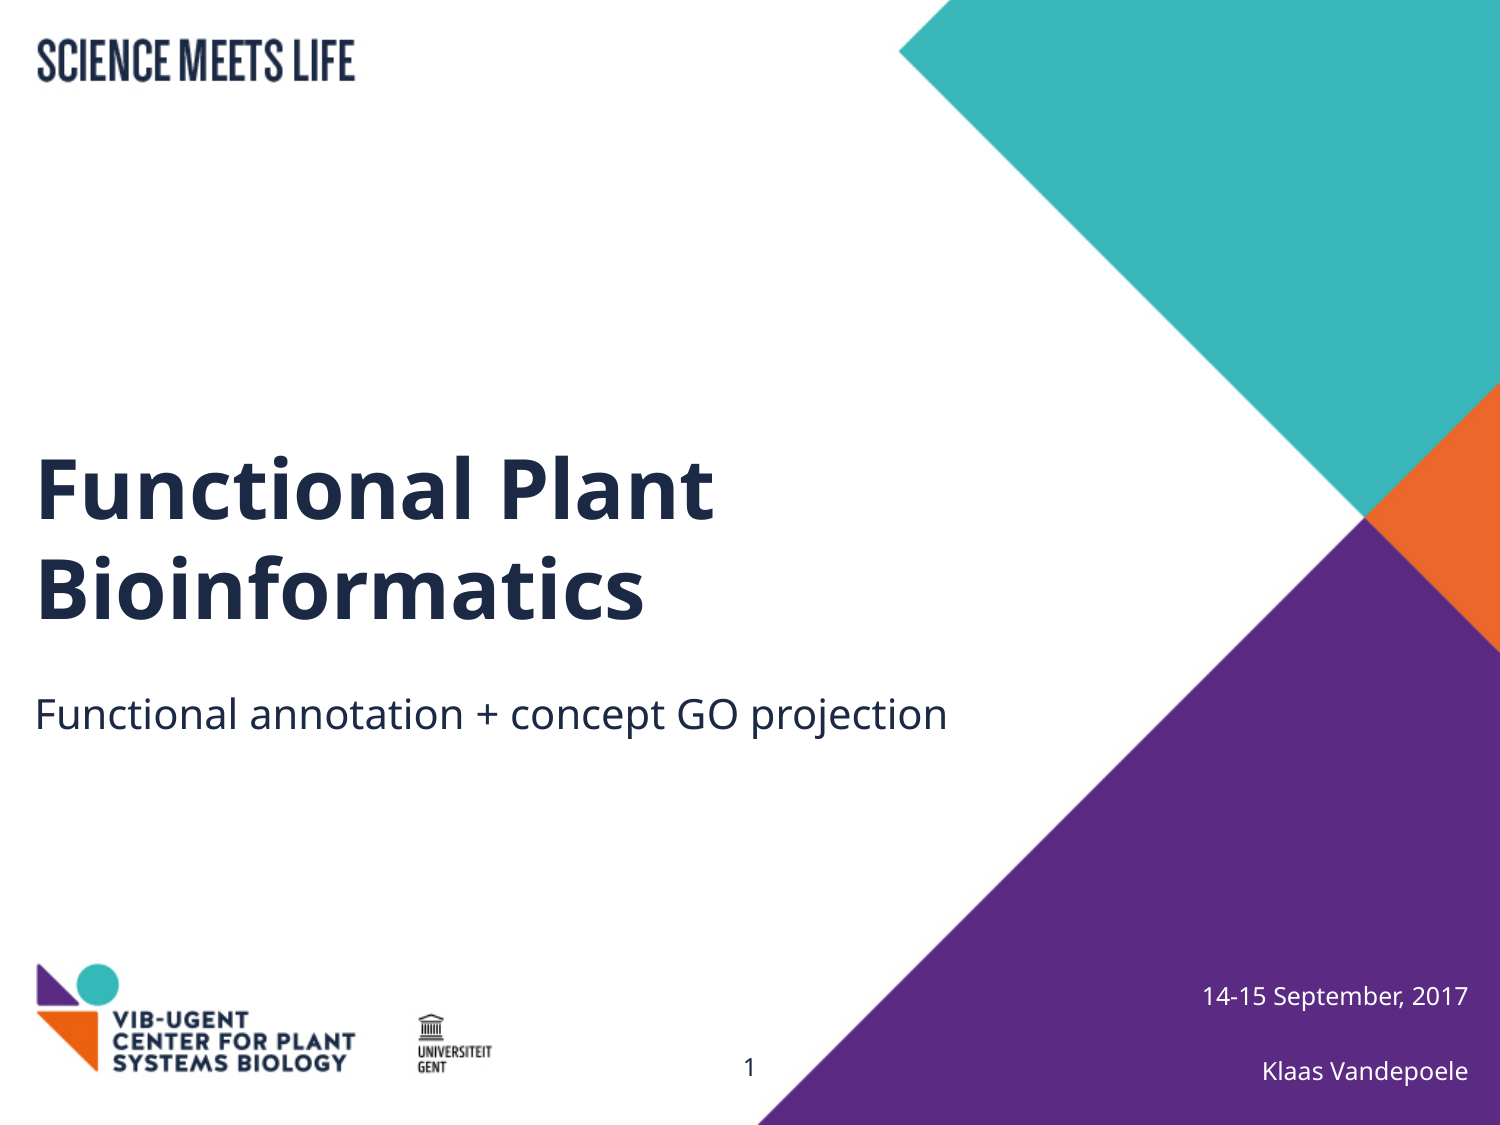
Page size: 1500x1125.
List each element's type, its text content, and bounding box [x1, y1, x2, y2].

subtitle Functional annotation + concept GO projection [19, 680, 1245, 875]
list Klaas Vandepoele [947, 1048, 1484, 1102]
picture [0, 0, 1500, 1125]
slide_number 1 [575, 1044, 925, 1104]
list 14-15 September, 2017 [1147, 973, 1484, 1025]
title Functional Plant Bioinformatics [19, 415, 1295, 657]
